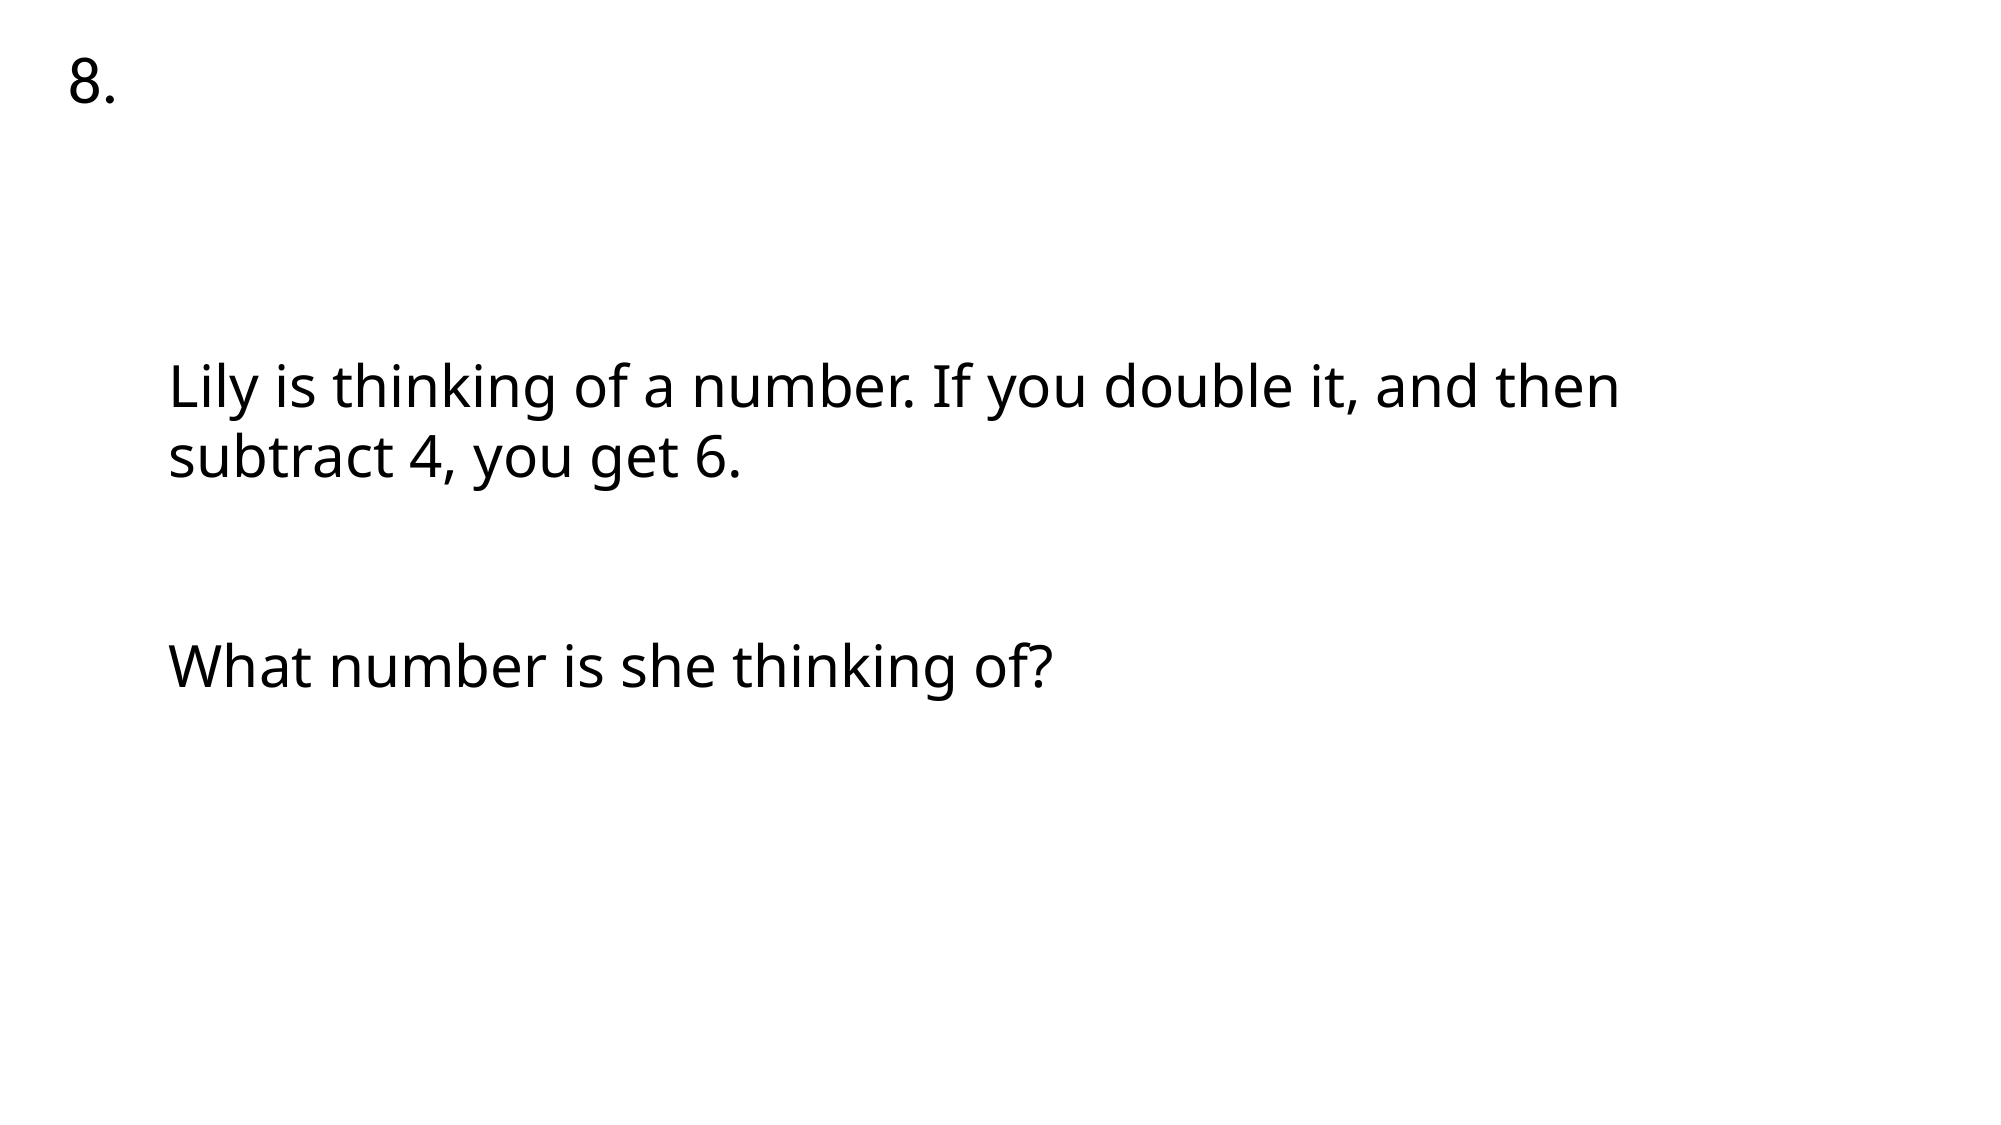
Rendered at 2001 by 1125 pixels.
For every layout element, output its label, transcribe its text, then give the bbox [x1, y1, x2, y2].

text_box Lily is thinking of a number. If you double it, and then subtract 4, you get 6. What number is she thinking of? [154, 342, 1844, 707]
text_box 8. [53, 28, 208, 124]
